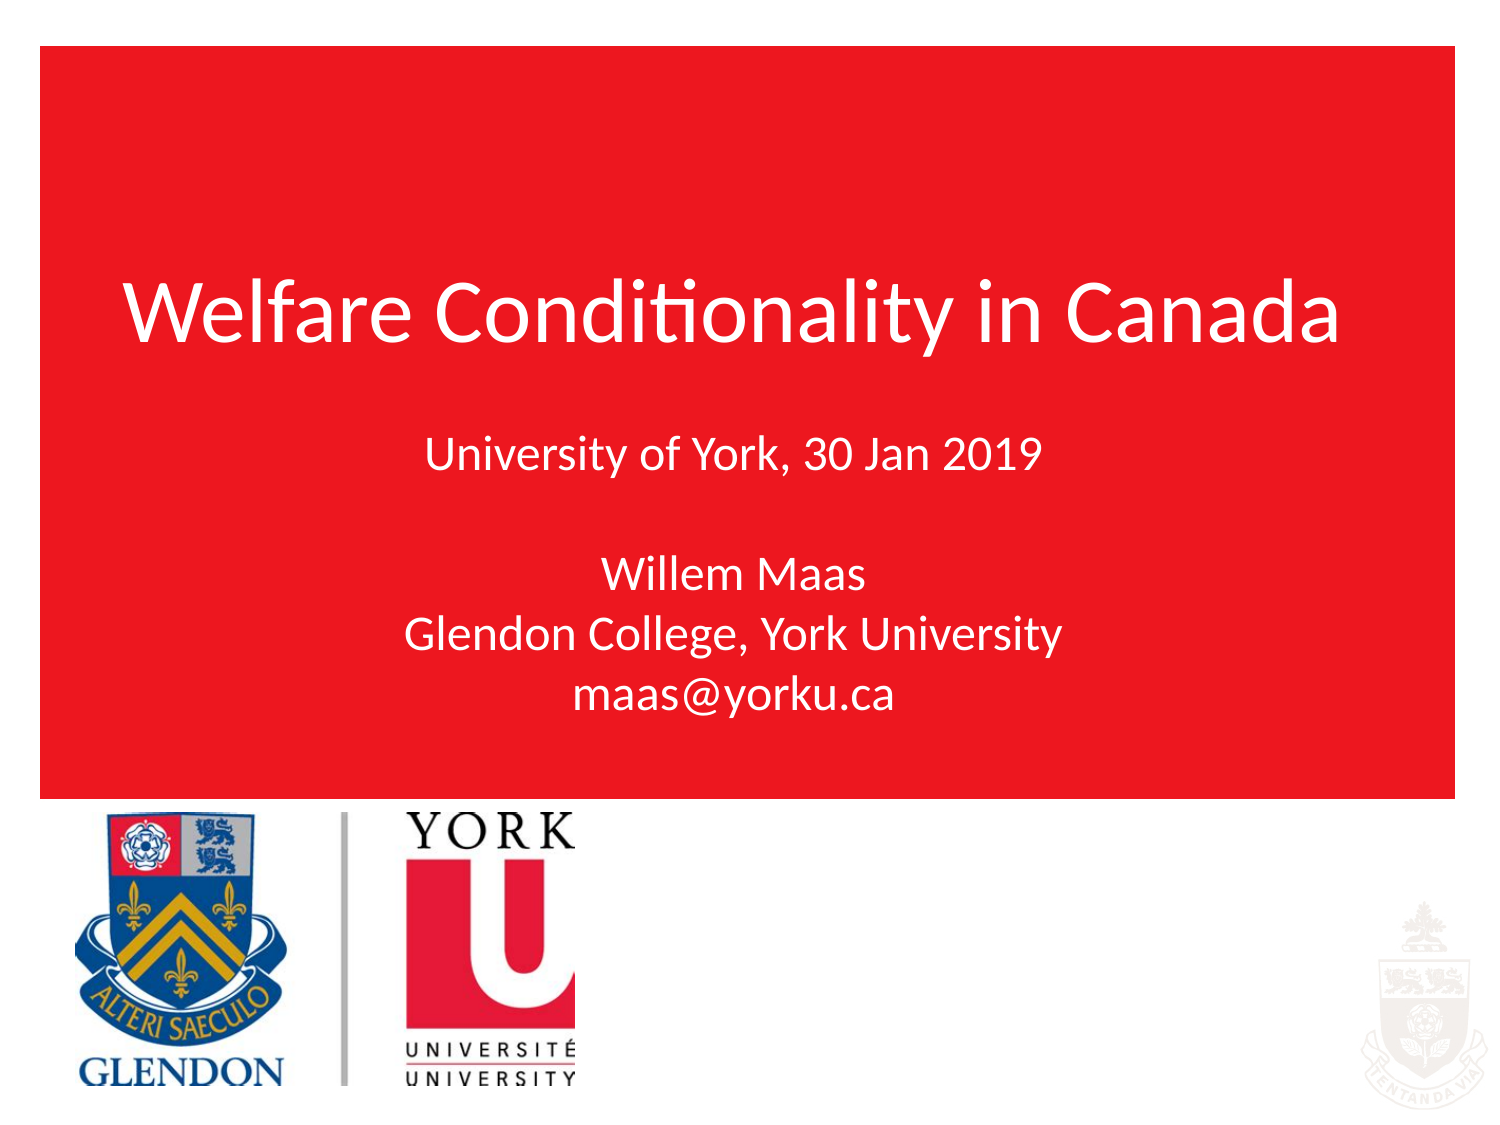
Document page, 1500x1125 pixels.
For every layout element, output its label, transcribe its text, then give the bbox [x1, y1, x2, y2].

picture [0, 0, 1500, 1125]
text_box Welfare Conditionality in Canada University of York, 30 Jan 2019 Willem Maas Glendon College, York University maas@yorku.ca [24, 162, 1443, 728]
